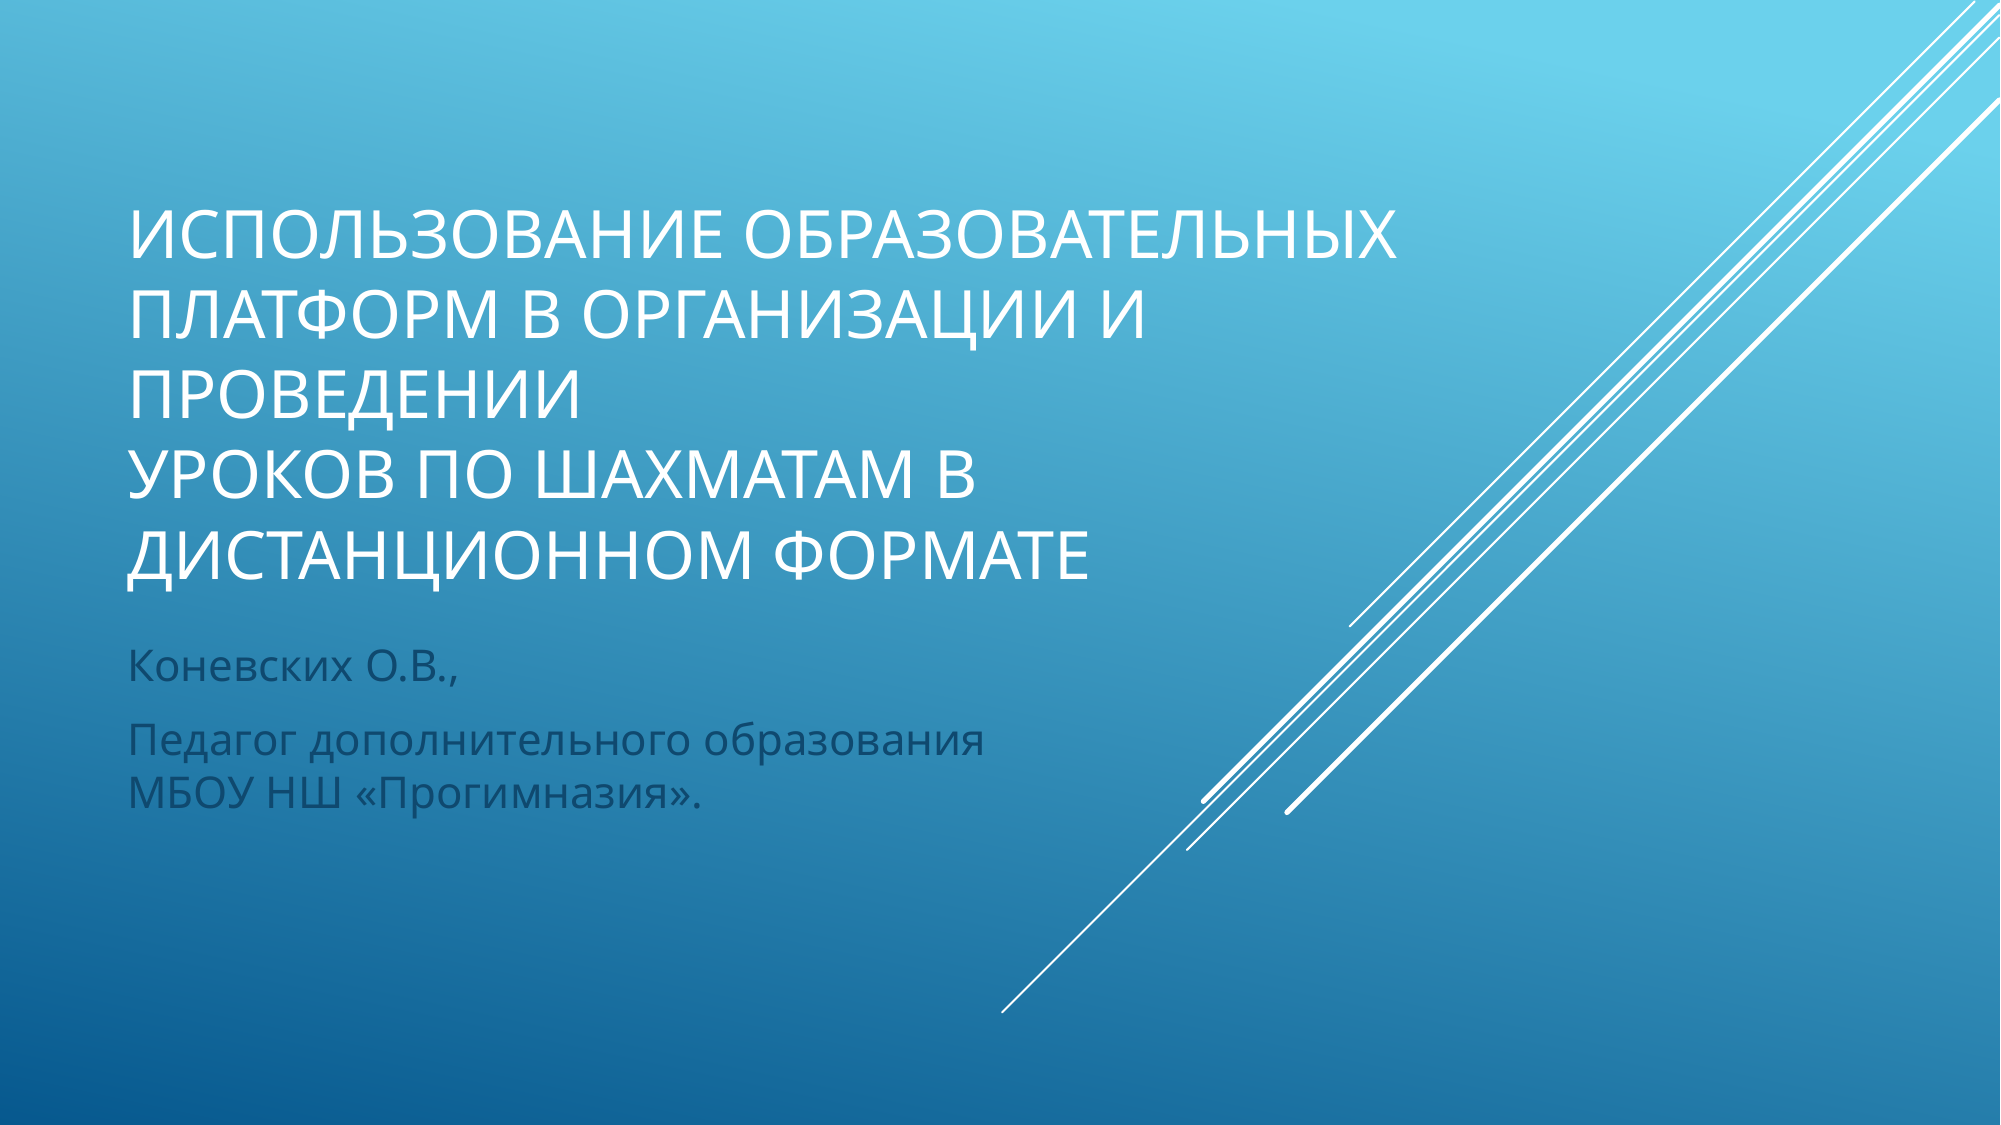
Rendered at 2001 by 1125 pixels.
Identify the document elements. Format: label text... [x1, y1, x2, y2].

title Использование образовательных платформ в организации и проведении уроков по шахматам в дистанционном формате [112, 112, 1503, 600]
subtitle Коневских О.В., Педагог дополнительного образования МБОУ НШ «Прогимназия». [112, 630, 1163, 950]
